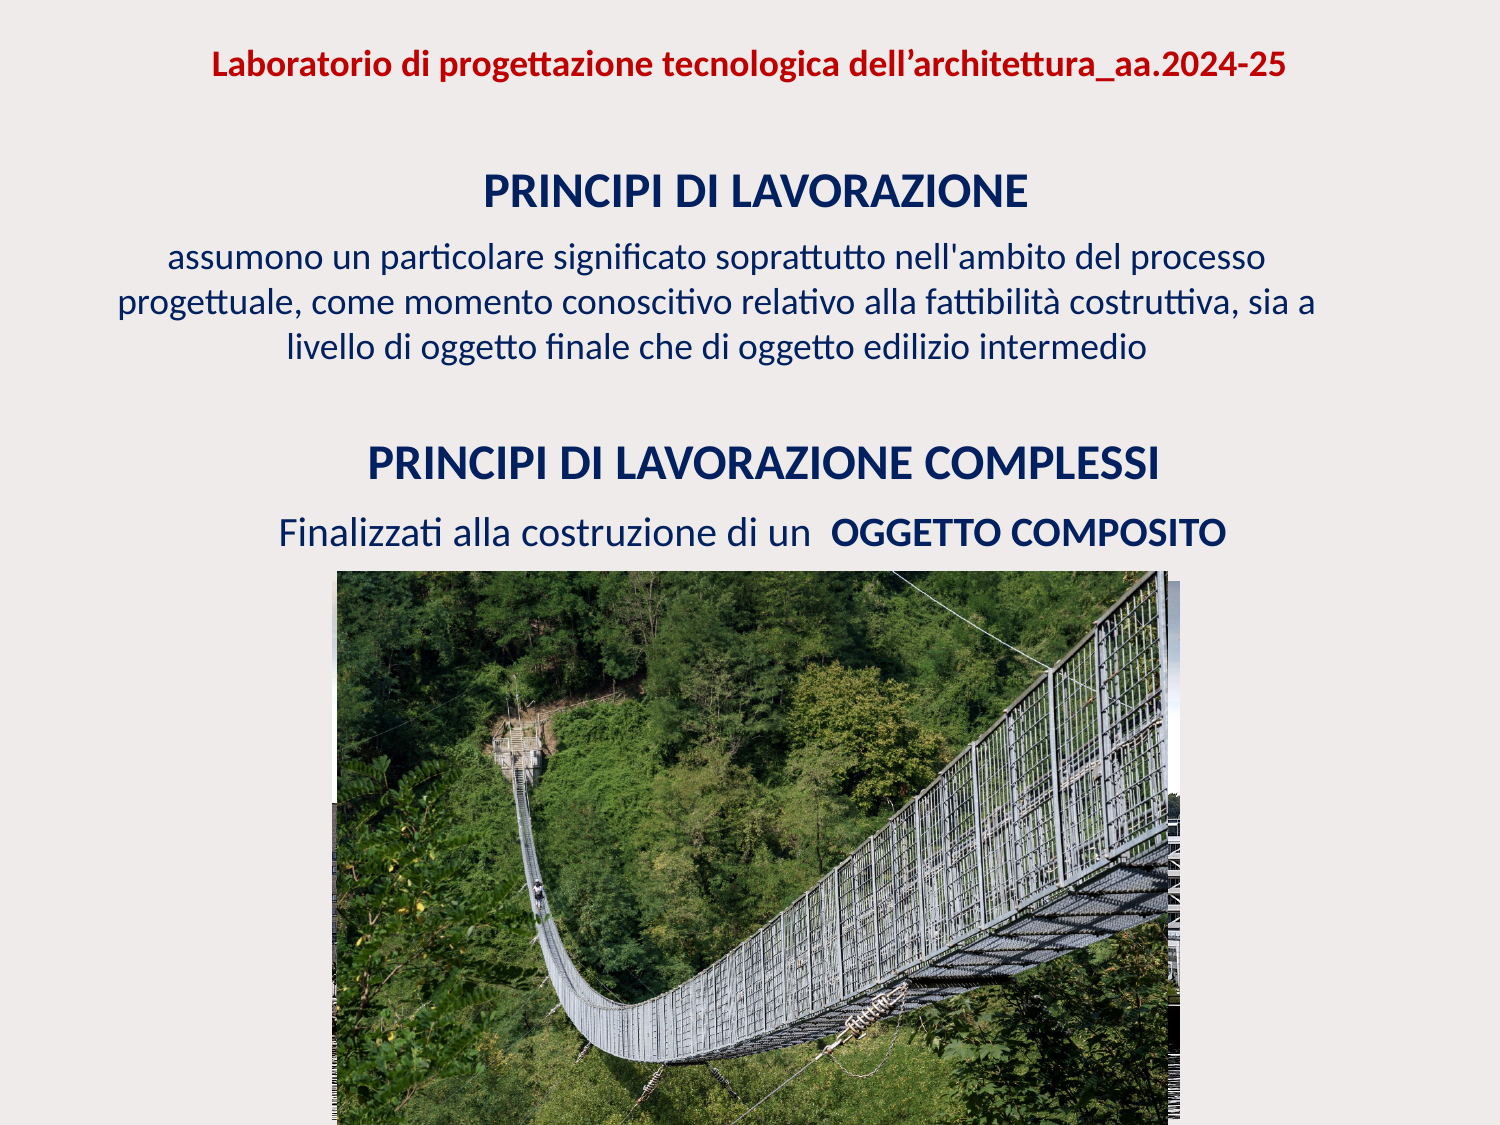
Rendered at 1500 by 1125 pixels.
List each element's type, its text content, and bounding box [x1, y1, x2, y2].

text_box Finalizzati alla costruzione di un OGGETTO COMPOSITO [132, 497, 1373, 563]
picture [332, 571, 1181, 1125]
text_box PRINCIPI DI LAVORAZIONE [313, 149, 1200, 224]
text_box assumono un particolare significato soprattutto nell'ambito del processo progettuale, come momento conoscitivo relativo alla fattibilità costruttiva, sia a livello di oggetto finale che di oggetto edilizio intermedio [61, 224, 1373, 375]
text_box Laboratorio di progettazione tecnologica dell’architettura_aa.2024-25 [103, 30, 1397, 99]
text_box PRINCIPI DI LAVORAZIONE COMPLESSI [321, 421, 1208, 497]
